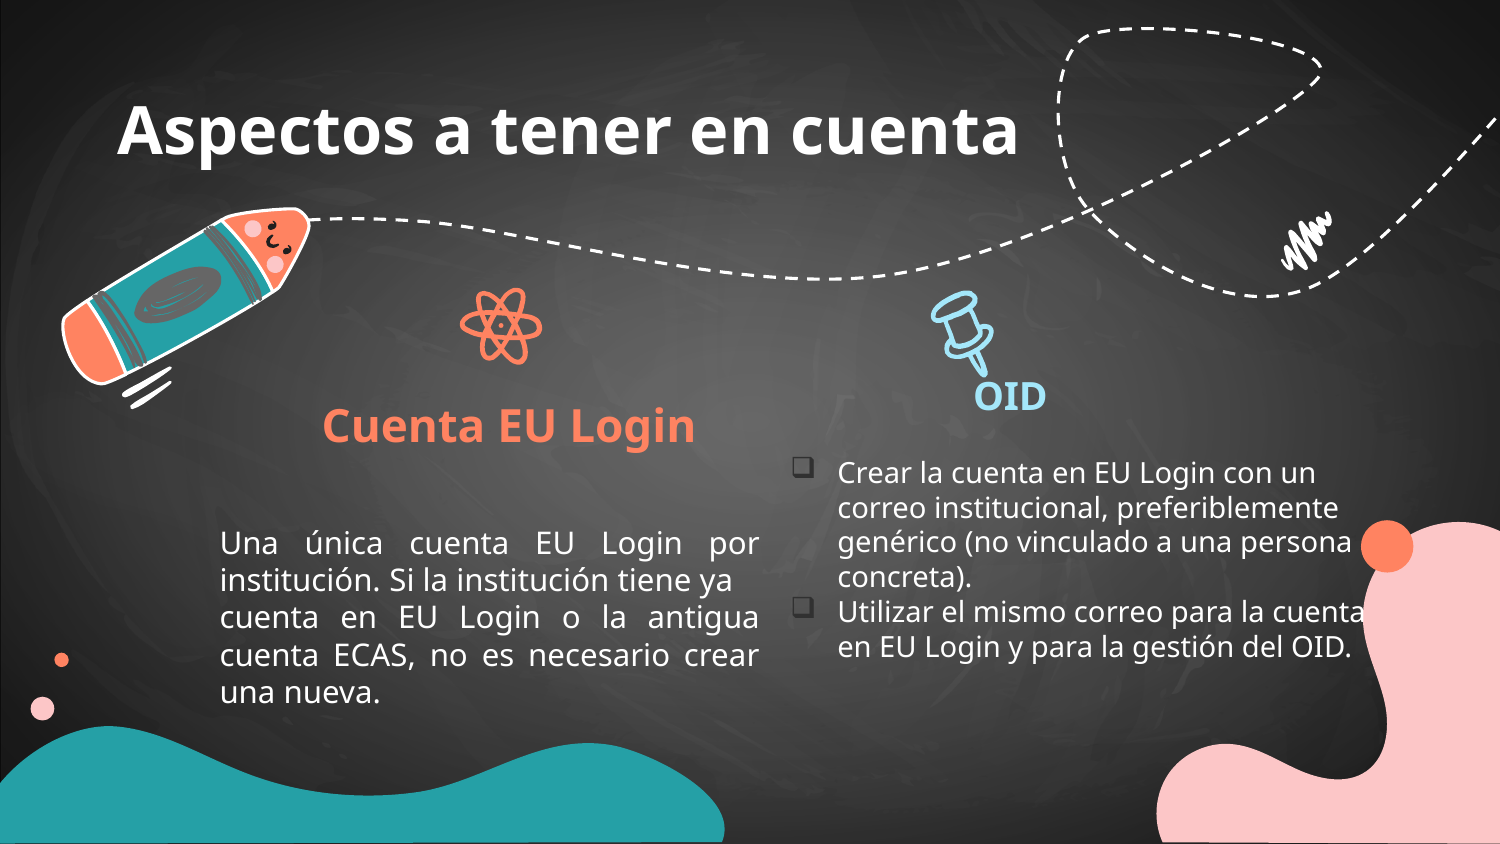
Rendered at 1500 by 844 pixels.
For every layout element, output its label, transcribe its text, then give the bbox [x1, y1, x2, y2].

text_box [930, 290, 994, 356]
title OID [783, 356, 1238, 434]
picture [0, 0, 1500, 844]
title Aspectos a tener en cuenta [102, 72, 1382, 167]
subtitle Crear la cuenta en EU Login con un correo institucional, preferiblemente genérico (no vinculado a una persona concreta). Utilizar el mismo correo para la cuenta en EU Login y para la gestión del OID. [775, 458, 1395, 679]
title Cuenta EU Login [301, 381, 717, 459]
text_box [459, 287, 543, 365]
subtitle Una única cuenta EU Login por institución. Si la institución tiene ya cuenta en EU Login o la antigua cuenta ECAS, no es necesario crear una nueva. [204, 507, 776, 729]
